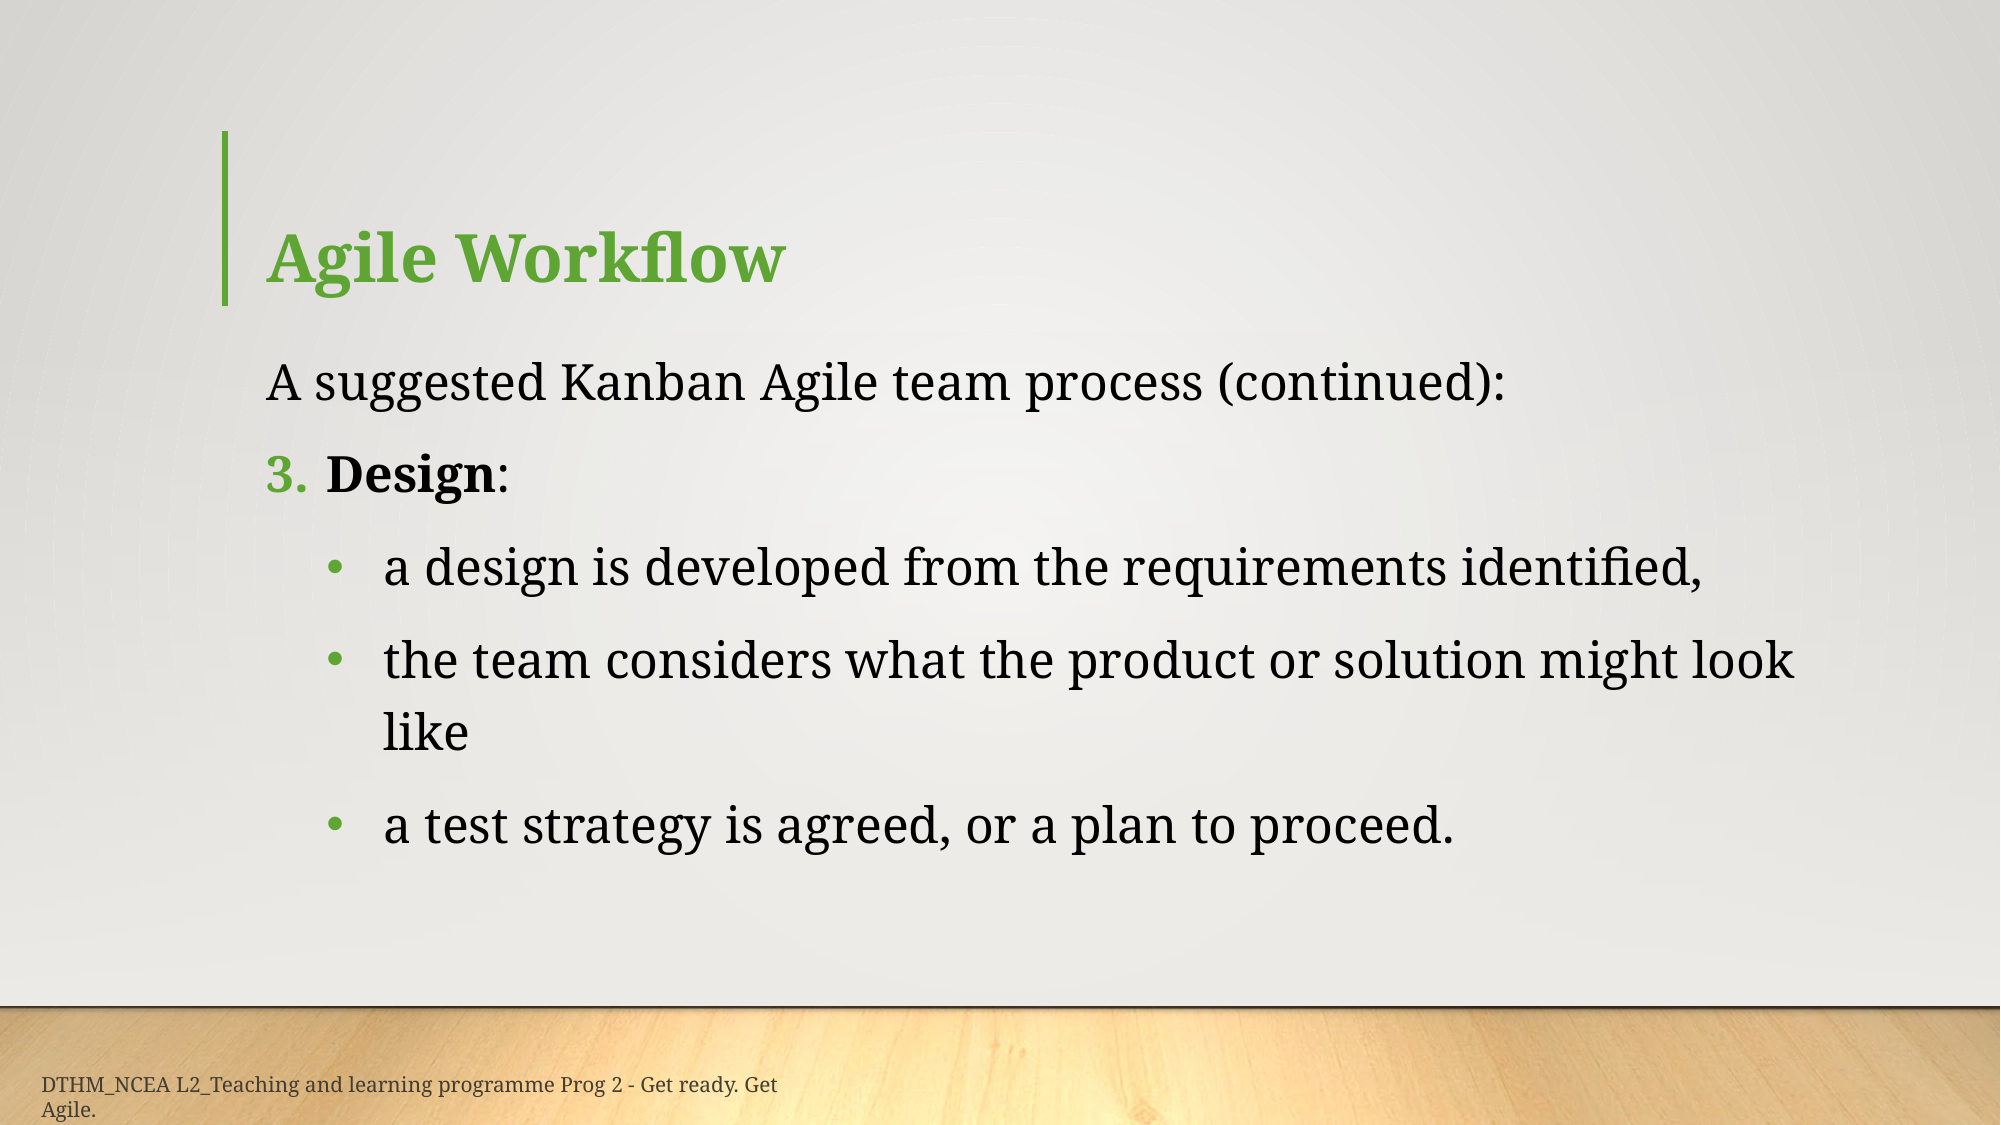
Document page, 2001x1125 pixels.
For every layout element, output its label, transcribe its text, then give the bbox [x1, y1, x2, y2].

picture [0, 1006, 2000, 1125]
list A suggested Kanban Agile team process (continued): Design: a design is developed from the requirements identified, the team considers what the product or solution might look like a test strategy is agreed, or a plan to proceed. [251, 330, 1814, 993]
title Agile Workflow [251, 131, 1814, 305]
